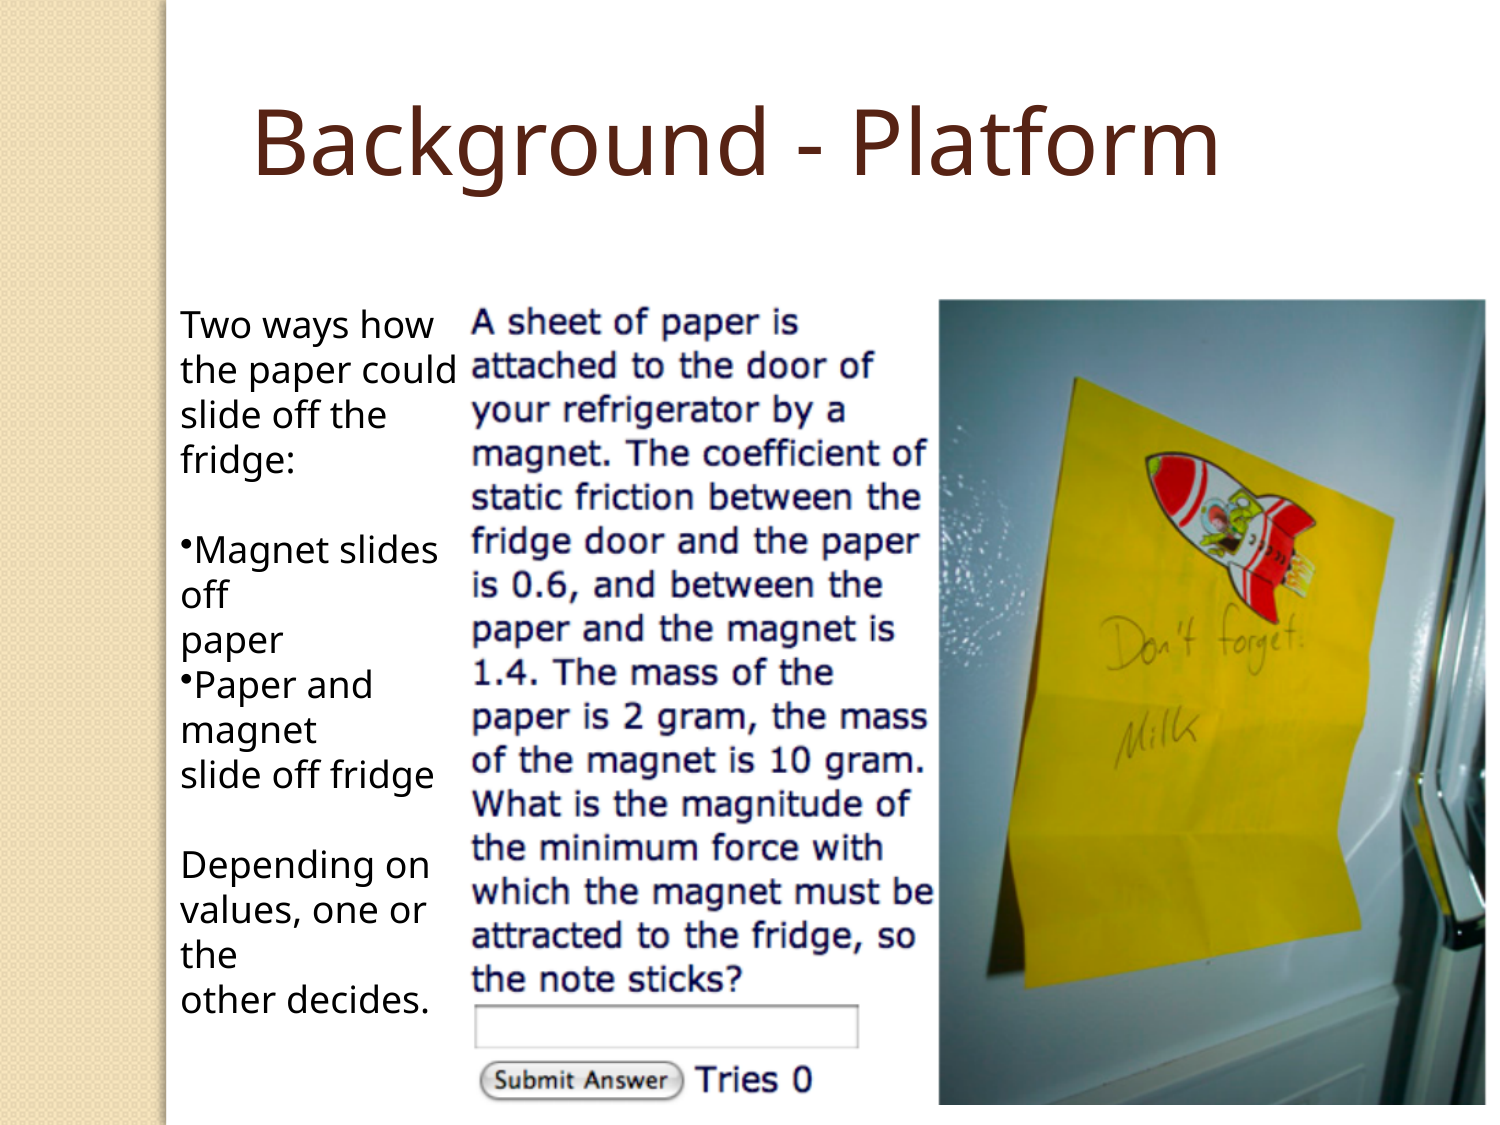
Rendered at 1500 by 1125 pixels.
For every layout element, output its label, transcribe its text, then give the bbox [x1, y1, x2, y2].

picture [462, 287, 1490, 1105]
text_box Two ways how the paper could slide off the fridge: Magnet slides off paper Paper and magnet slide off fridge Depending on values, one or the other decides. [165, 293, 455, 1029]
title Background - Platform [235, 45, 1466, 233]
